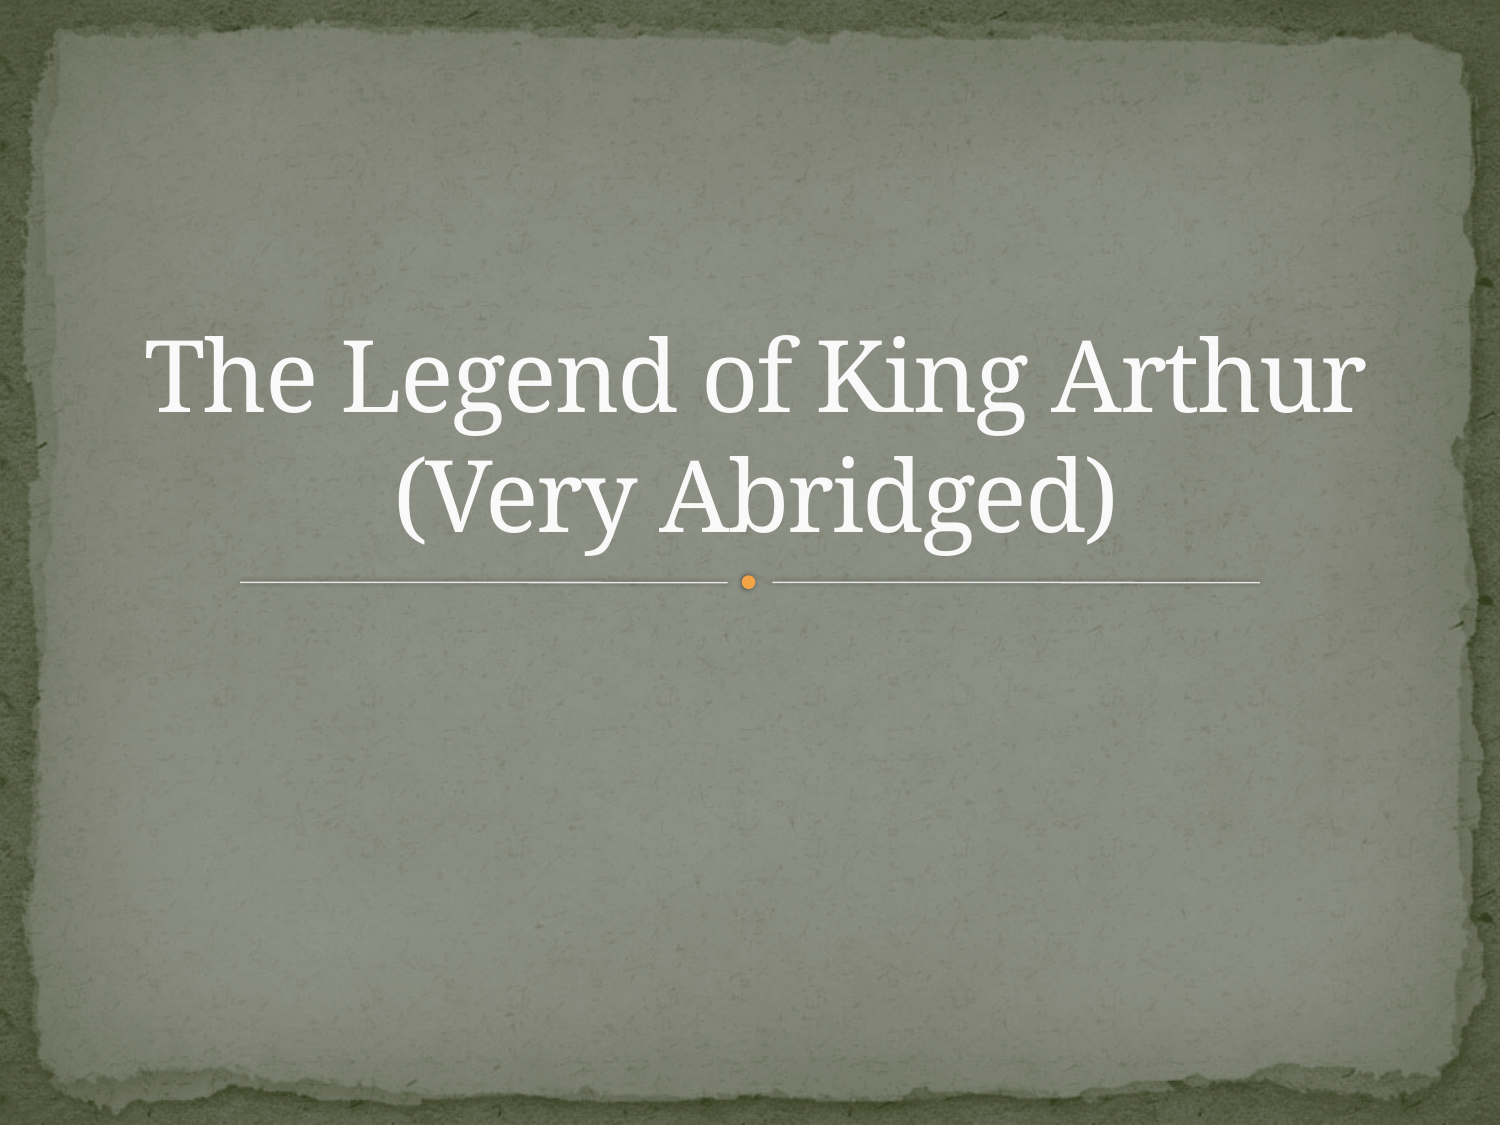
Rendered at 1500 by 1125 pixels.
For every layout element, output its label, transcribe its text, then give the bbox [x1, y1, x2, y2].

title The Legend of King Arthur (Very Abridged) [74, 235, 1438, 561]
